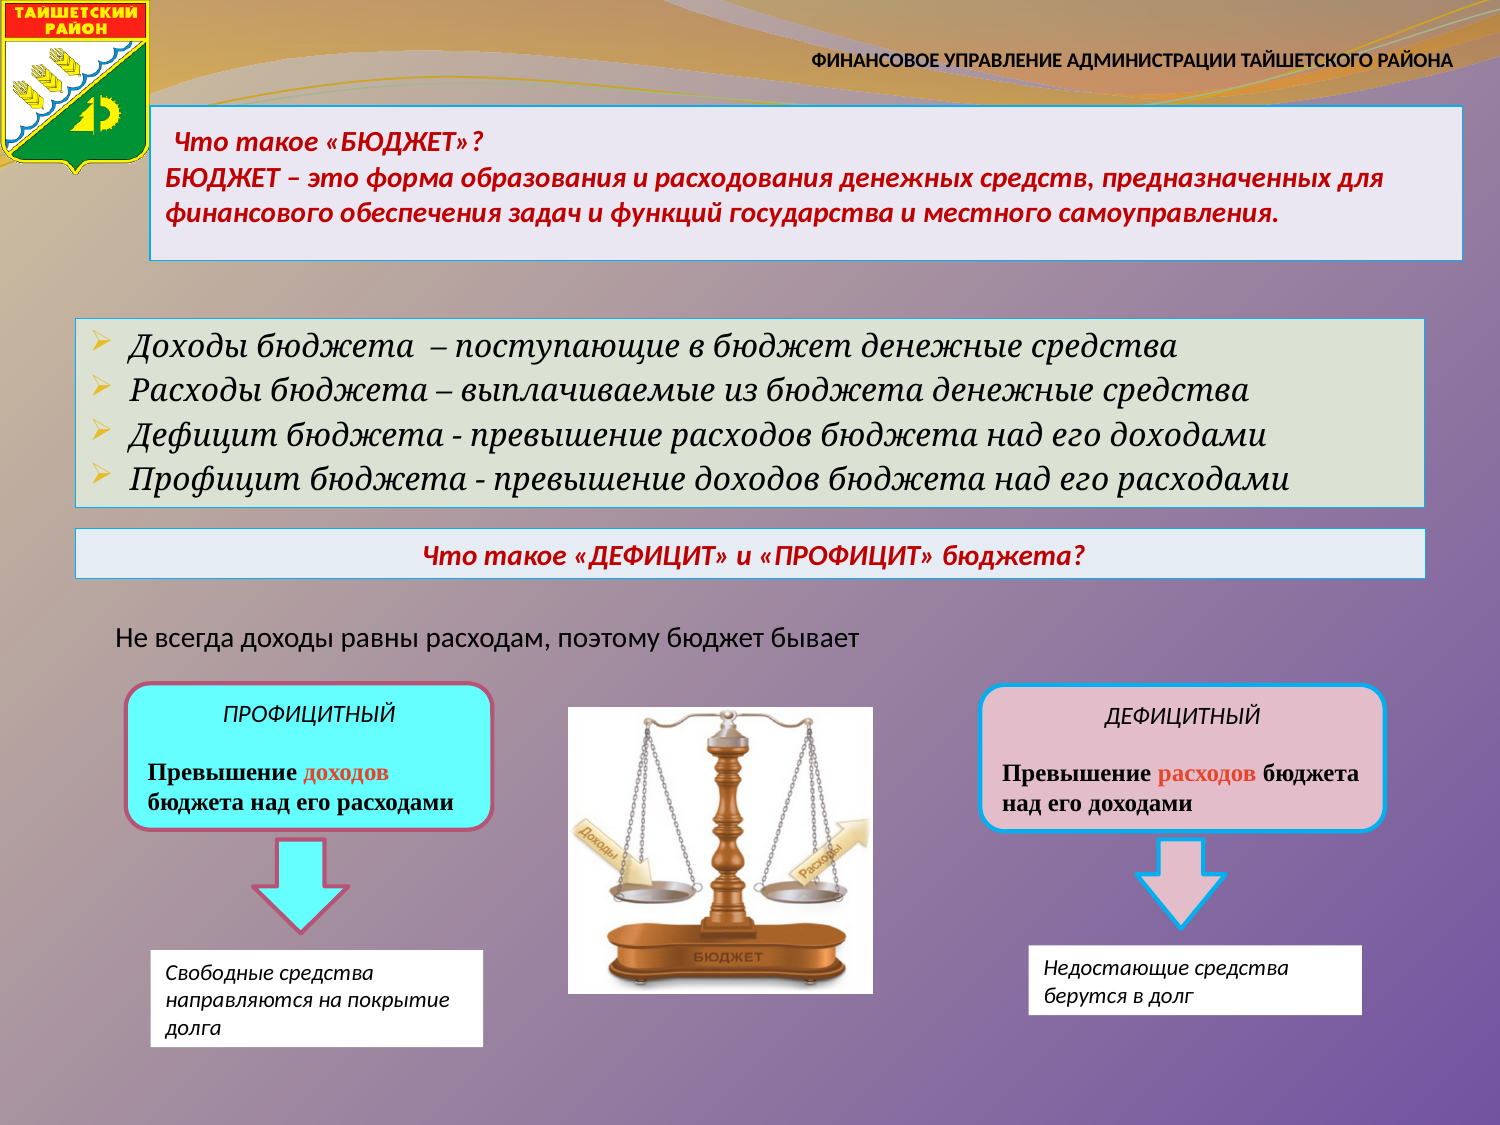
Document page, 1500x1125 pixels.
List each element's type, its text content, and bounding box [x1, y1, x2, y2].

text_box [251, 837, 351, 936]
text_box ДЕФИЦИТНЫЙ Превышение расходов бюджета над его доходами [978, 682, 1387, 834]
text_box Недостающие средства берутся в долг [1028, 945, 1362, 1016]
text_box ВСЕГО 92 учреждения [150, 106, 157, 187]
picture [567, 707, 873, 995]
list Доходы бюджета – поступающие в бюджет денежные средства Расходы бюджета – выплачиваемые из бюджета денежные средства Дефицит бюджета - превышение расходов бюджета над его доходами Профицит бюджета - превышение доходов бюджета над его расходами [75, 318, 1425, 508]
text_box ПРОФИЦИТНЫЙ Превышение доходов бюджета над его расходами [123, 681, 495, 832]
picture [0, 0, 151, 176]
text_box Не всегда доходы равны расходам, поэтому бюджет бывает [100, 610, 1082, 661]
text_box [1134, 837, 1228, 931]
text_box Что такое «БЮДЖЕТ»? БЮДЖЕТ – это форма образования и расходования денежных средств, предназначенных для финансового обеспечения задач и функций государства и местного самоуправления. [150, 106, 1463, 261]
text_box ФИНАНСОВОЕ УПРАВЛЕНИЕ АДМИНИСТРАЦИИ ТАЙШЕТСКОГО РАЙОНА [756, 22, 1500, 83]
text_box Что такое «ДЕФИЦИТ» и «ПРОФИЦИТ» бюджета? [75, 528, 1426, 579]
text_box Свободные средства направляются на покрытие долга [150, 950, 484, 1048]
